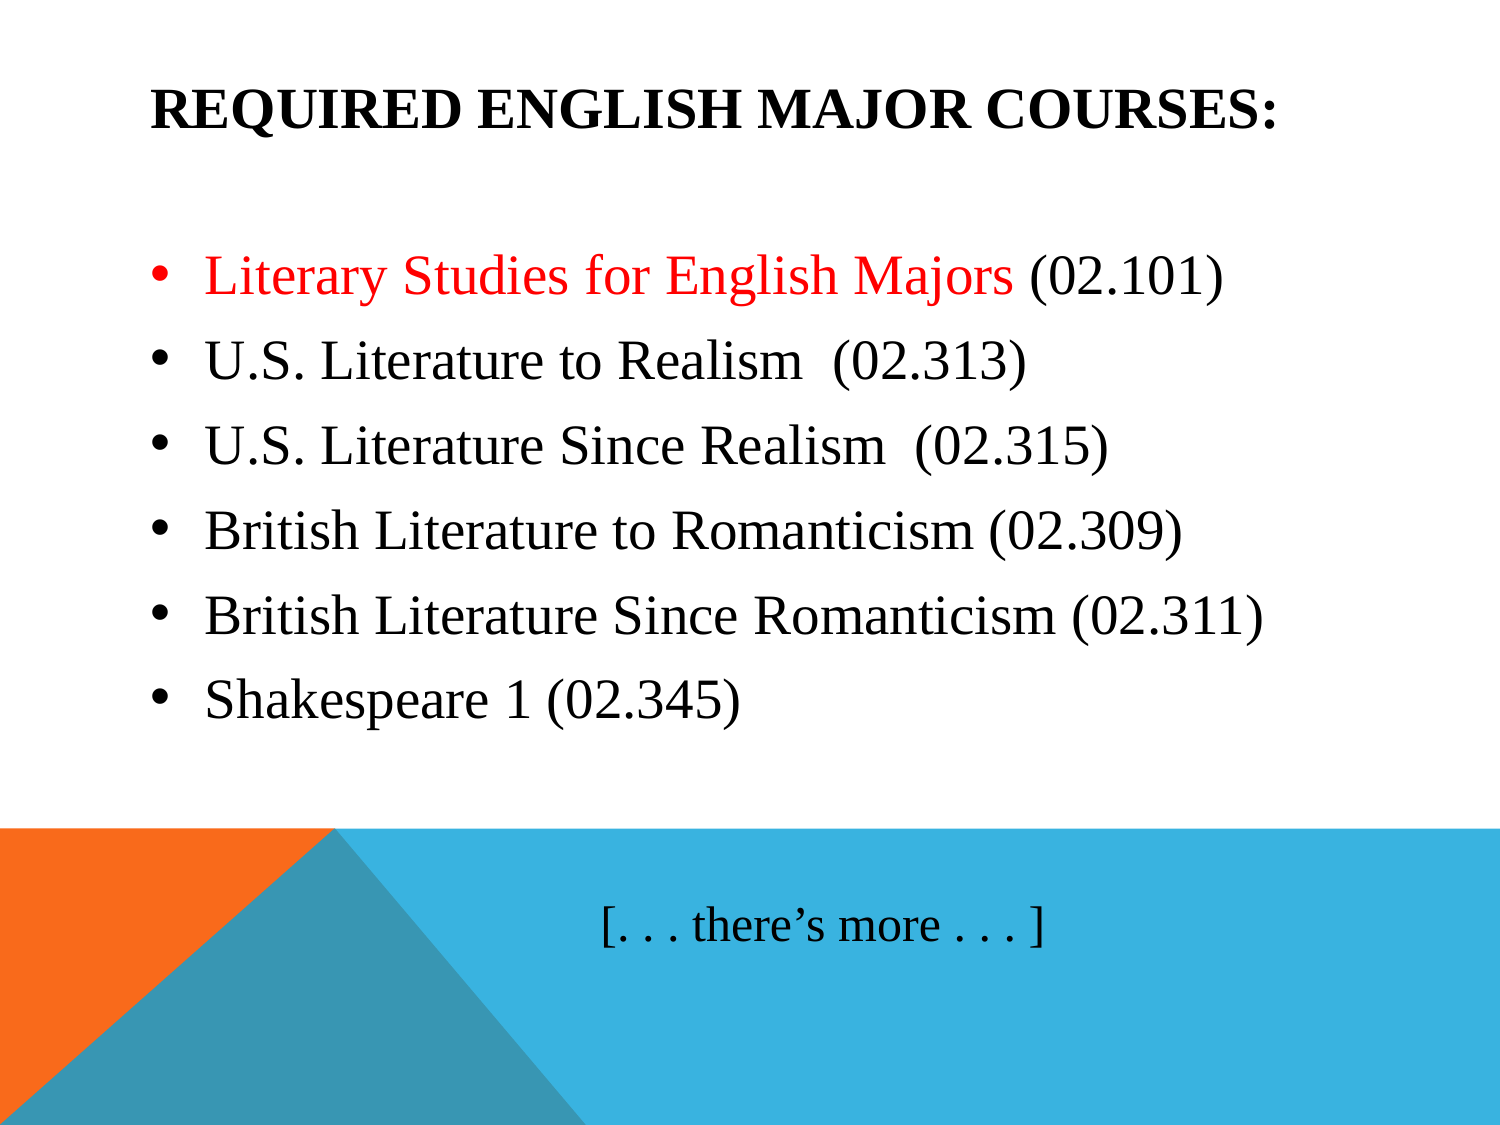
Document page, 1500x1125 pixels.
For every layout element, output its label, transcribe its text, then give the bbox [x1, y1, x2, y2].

list Literary Studies for English Majors (02.101) U.S. Literature to Realism (02.313) U.S. Literature Since Realism (02.315) British Literature to Romanticism (02.309) British Literature Since Romanticism (02.311) Shakespeare 1 (02.345) [135, 230, 1369, 742]
title Required English Major courses: [135, 60, 1369, 150]
text_box [. . . there’s more . . . ] [585, 883, 1197, 959]
